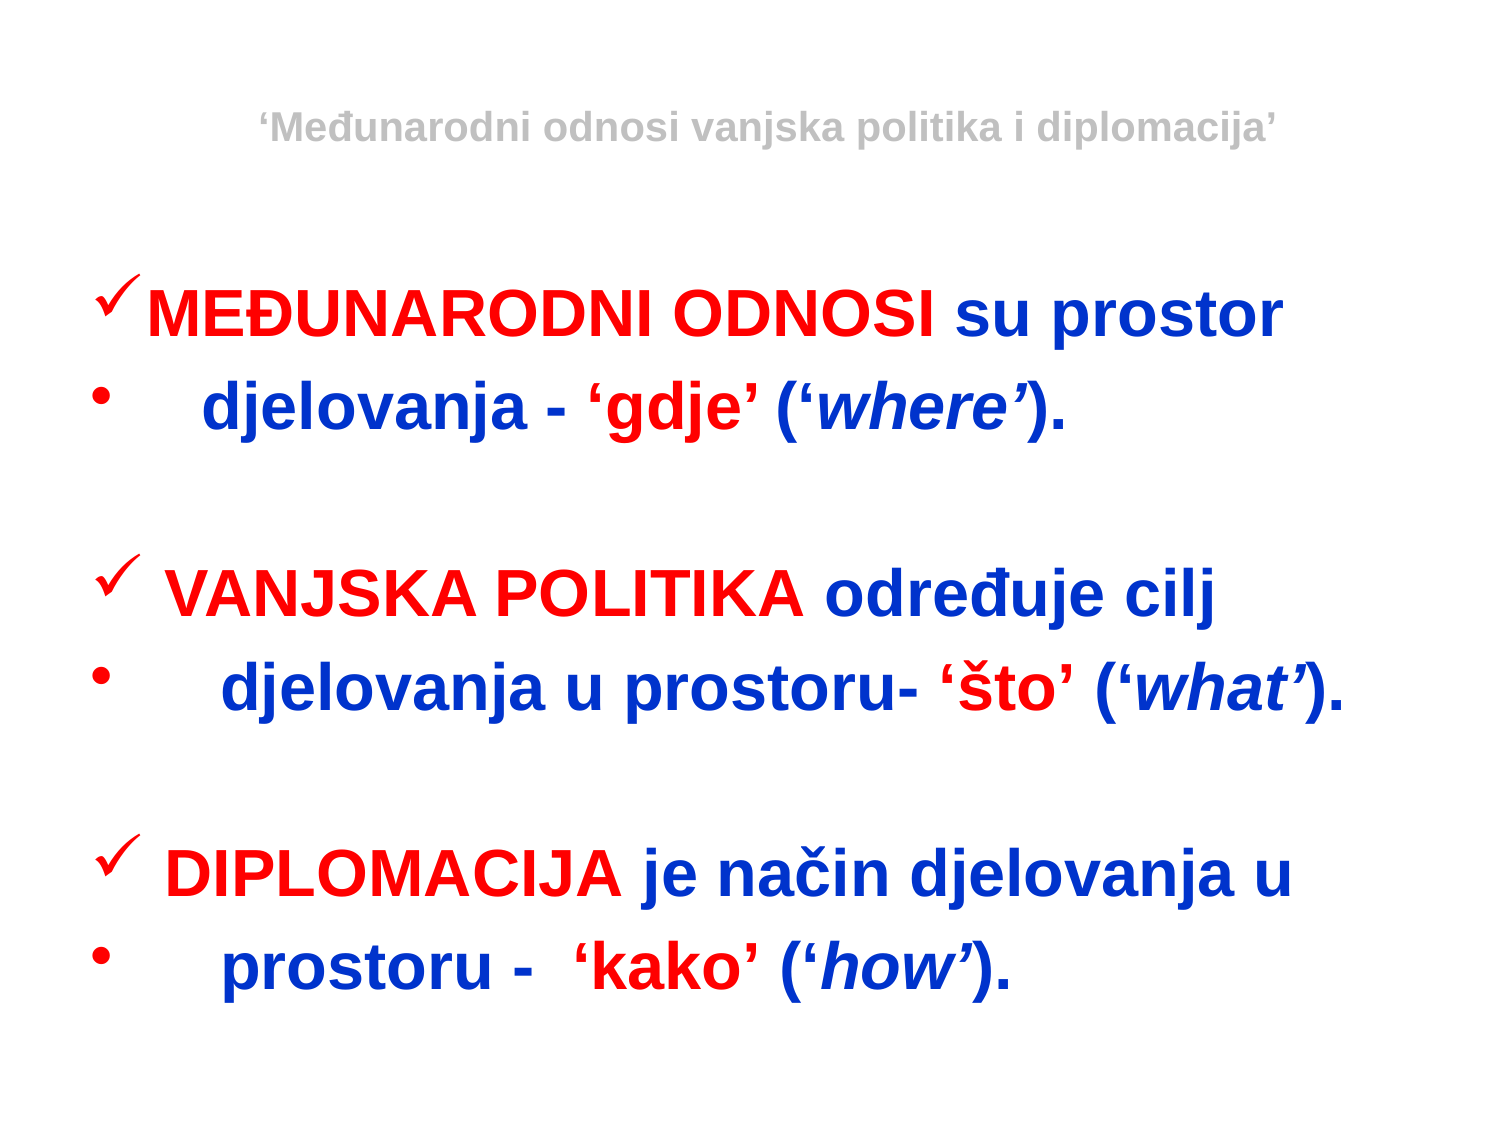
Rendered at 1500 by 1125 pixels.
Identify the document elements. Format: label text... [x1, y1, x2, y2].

title ‘Međunarodni odnosi vanjska politika i diplomacija’ [218, 30, 1317, 219]
list MEĐUNARODNI ODNOSI su prostor djelovanja - ‘gdje’ (‘where’). VANJSKA POLITIKA određuje cilj djelovanja u prostoru- ‘što’ (‘what’). DIPLOMACIJA je način djelovanja u prostoru - ‘kako’ (‘how’). [75, 262, 1425, 1005]
